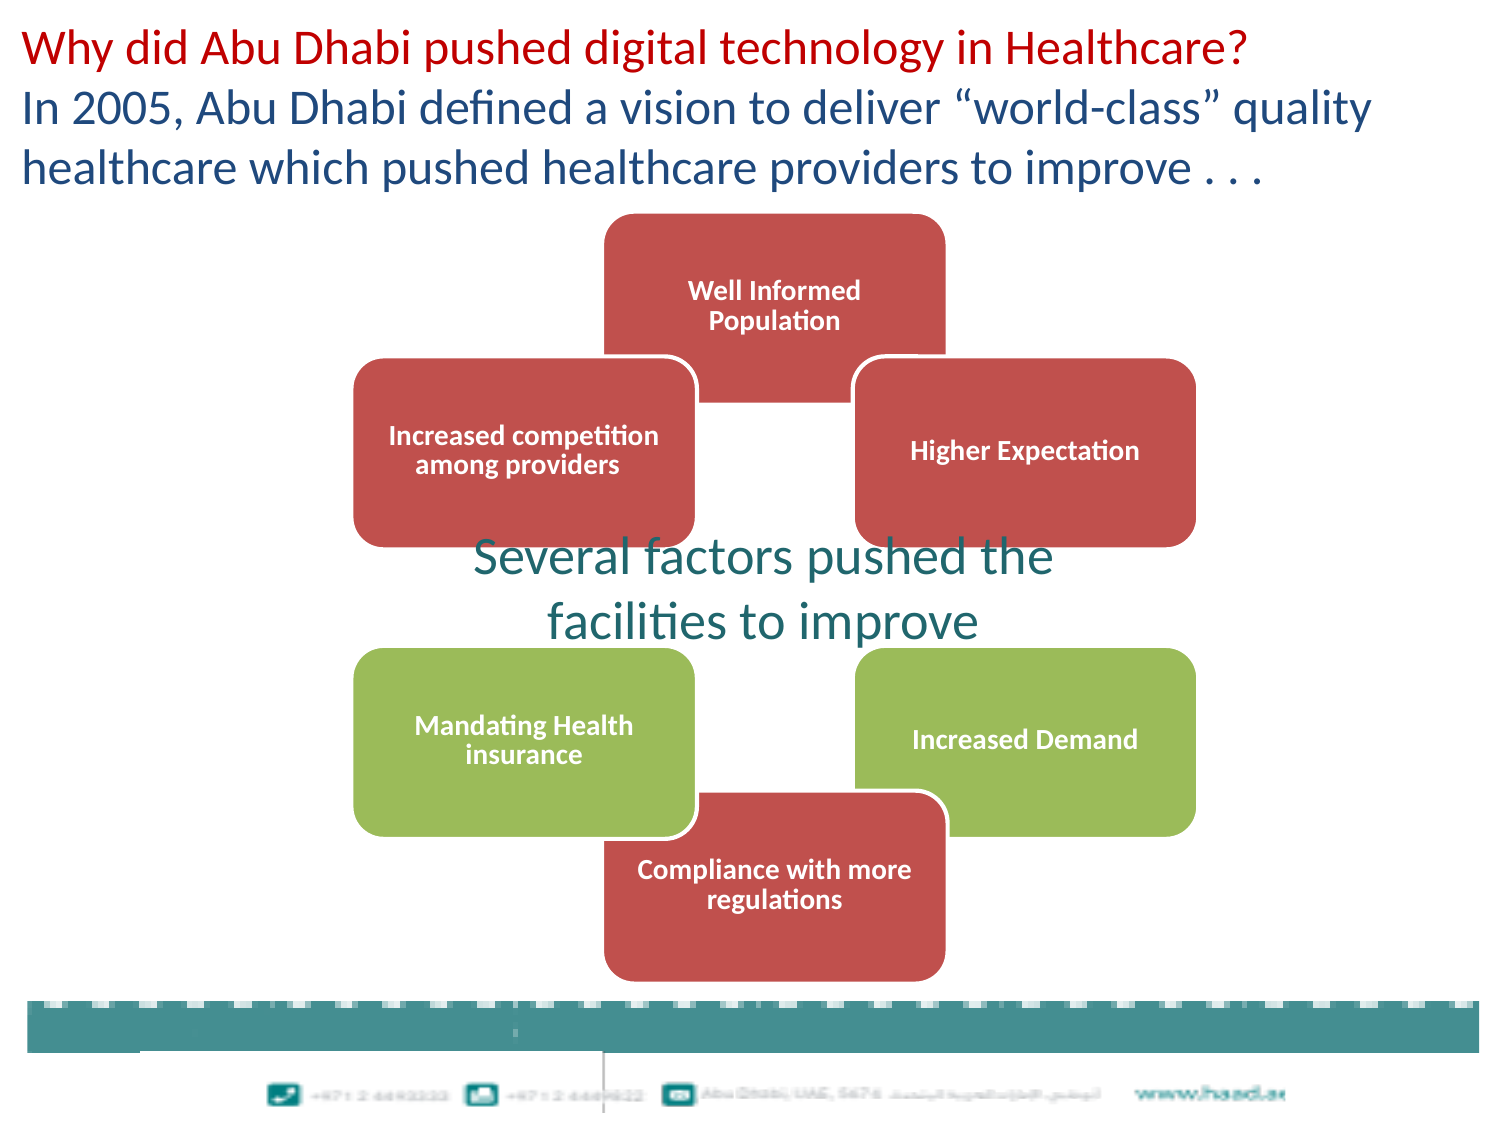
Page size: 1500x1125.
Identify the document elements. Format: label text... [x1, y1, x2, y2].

title Why did Abu Dhabi pushed digital technology in Healthcare? In 2005, Abu Dhabi defined a vision to deliver “world-class” quality healthcare which pushed healthcare providers to improve . . . [6, 6, 1466, 213]
picture [27, 1000, 1480, 1113]
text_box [83, 211, 1467, 984]
